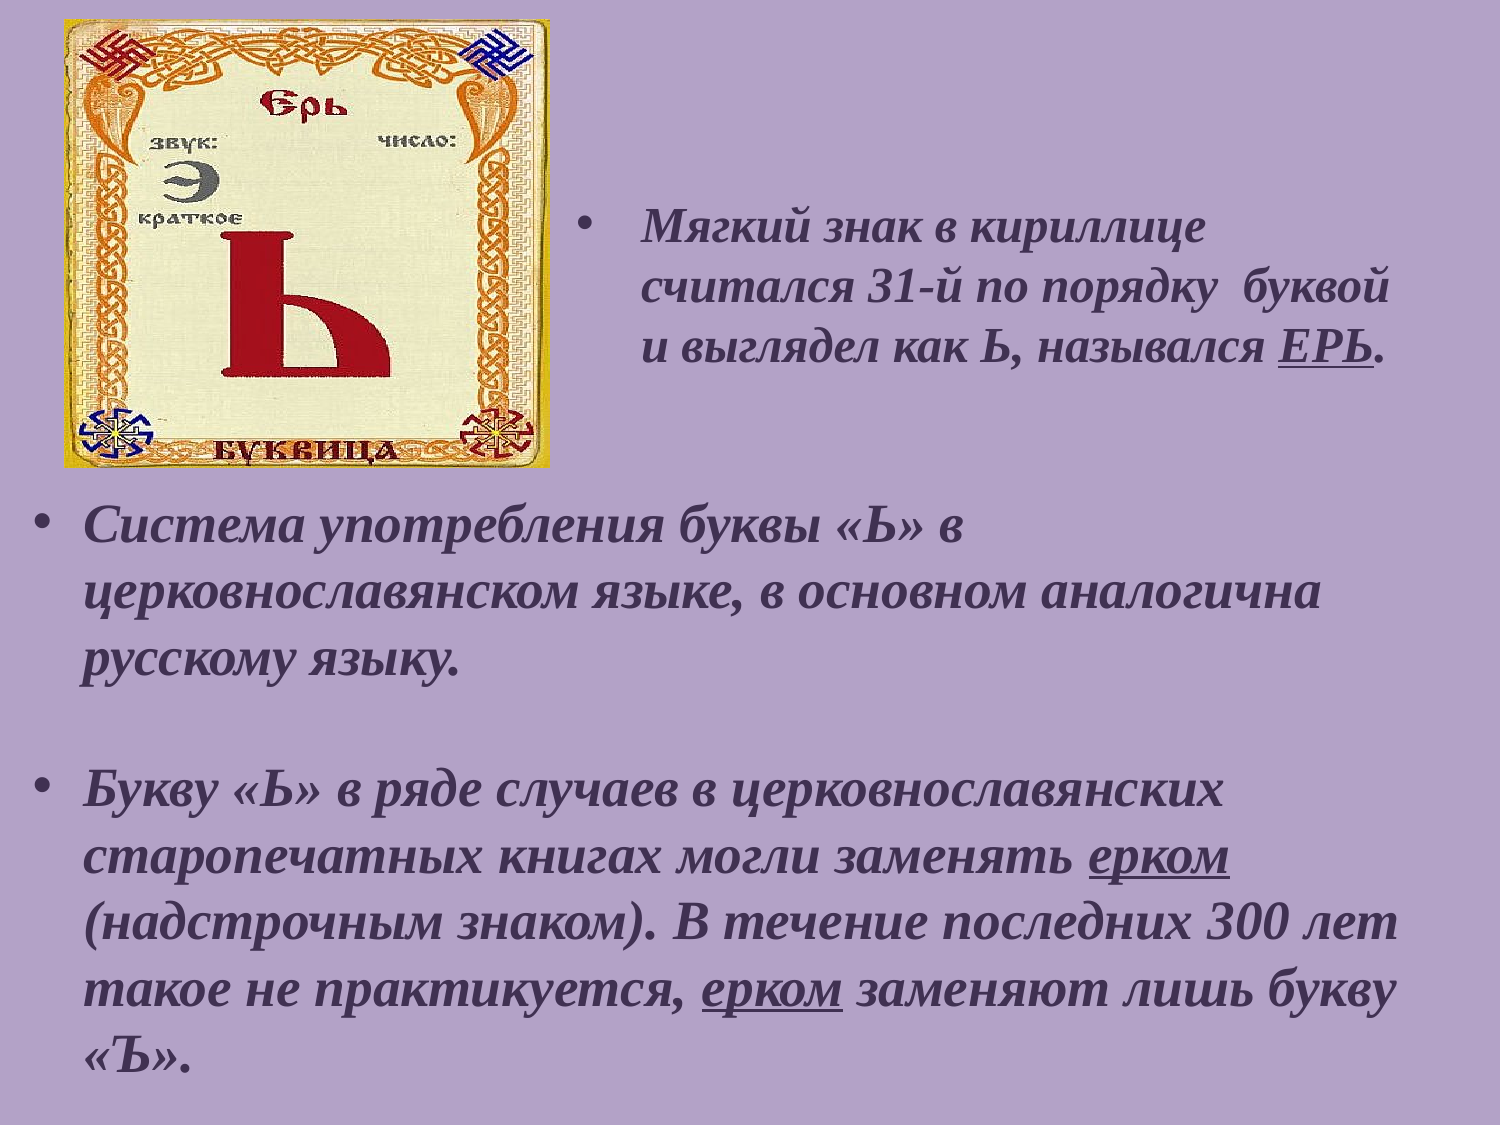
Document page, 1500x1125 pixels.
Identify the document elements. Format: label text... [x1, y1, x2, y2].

picture [64, 18, 550, 469]
title Мягкий знак в кириллице считался 31-й по порядку буквой и выглядел как Ь, назывался ЕРЬ. [561, 160, 1414, 468]
list Система употребления буквы «Ь» в церковнославянском языке, в основном аналогична русскому языку. Букву «Ь» в ряде случаев в церковнославянских старопечатных книгах могли заменять ерком (надстрочным знаком). В течение последних 300 лет такое не практикуется, ерком заменяют лишь букву «Ъ». [17, 479, 1425, 1094]
